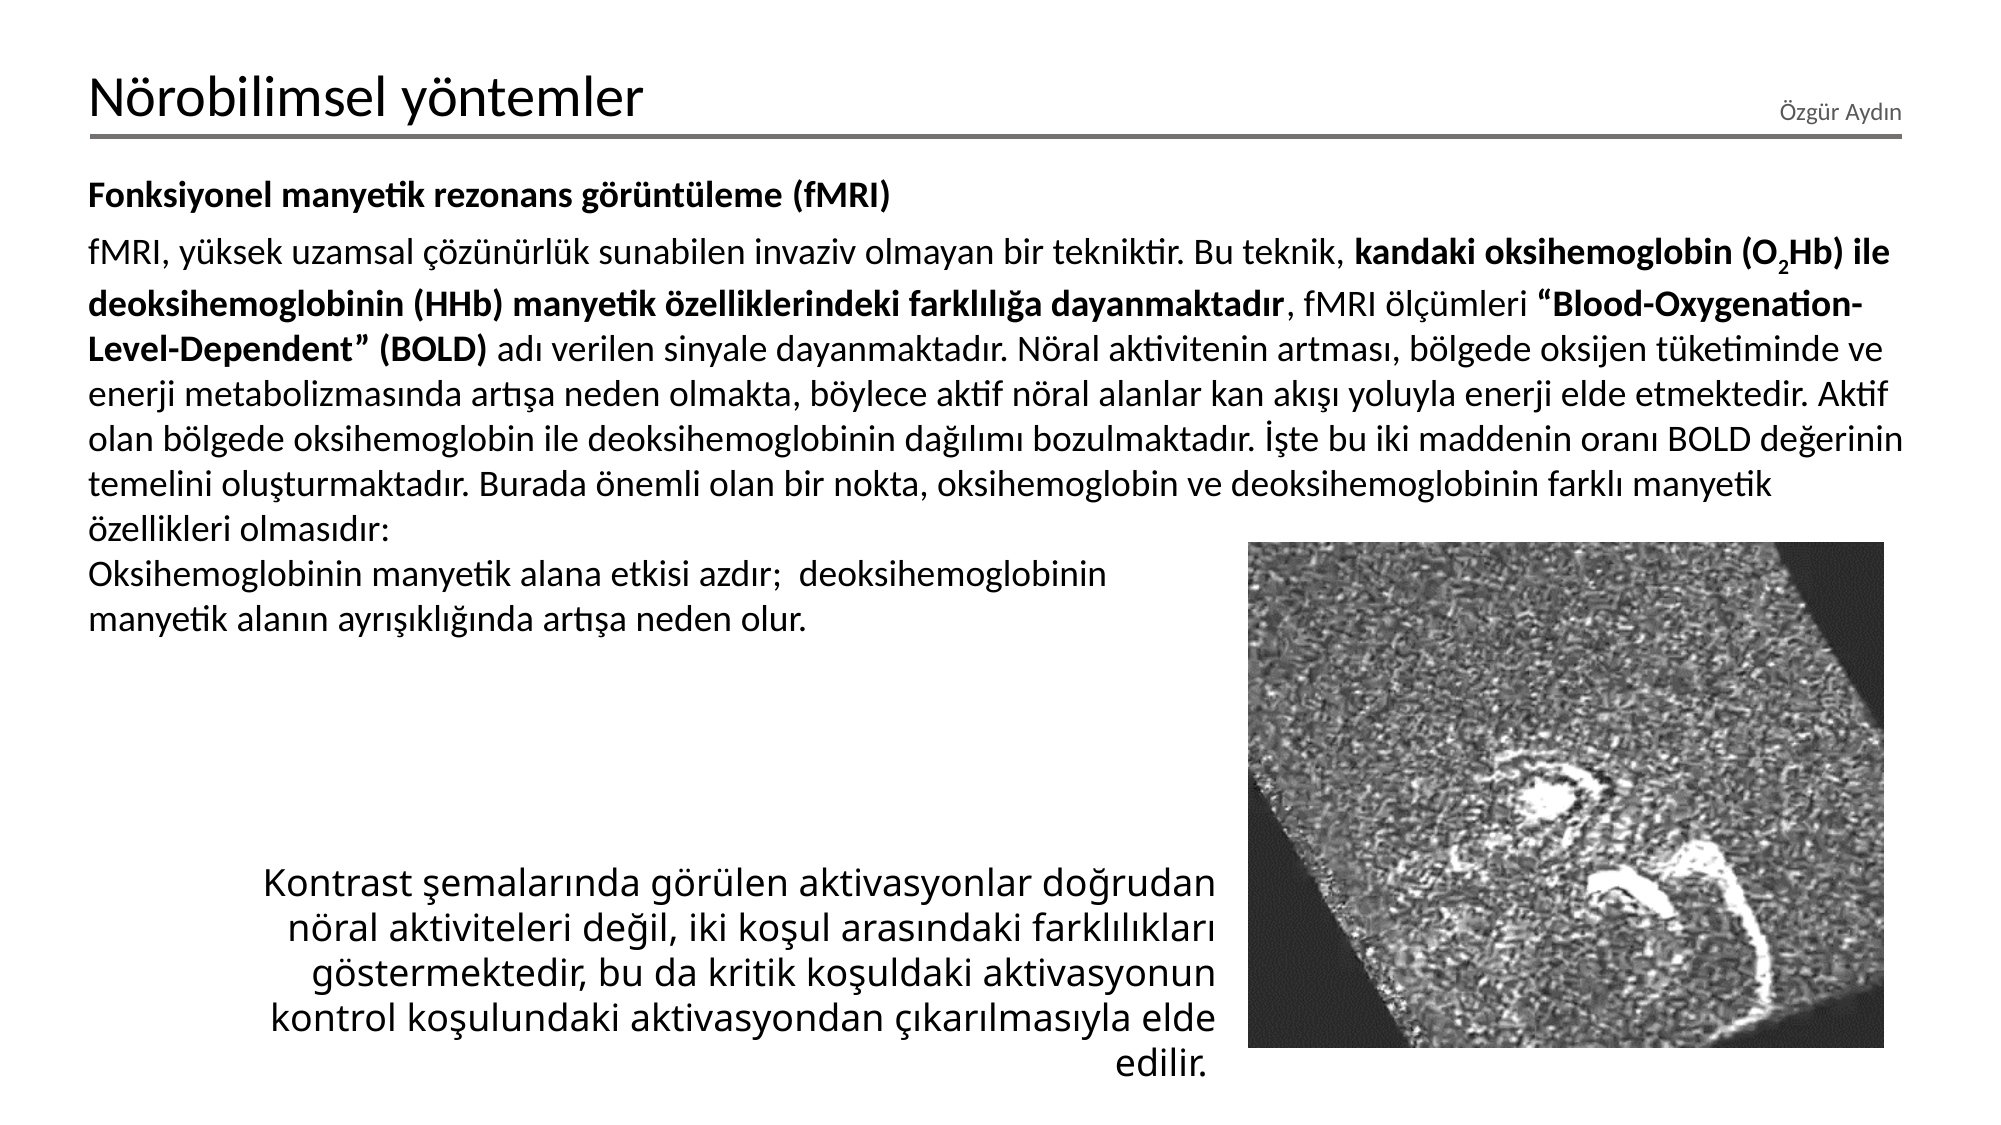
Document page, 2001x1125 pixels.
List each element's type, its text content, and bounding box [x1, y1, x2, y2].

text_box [1248, 541, 1885, 1049]
text_box Nörobilimsel yöntemler [73, 45, 1903, 136]
text_box Özgür Aydın [1765, 88, 1918, 133]
text_box Kontrast şemalarında görülen aktivasyonlar doğrudan nöral aktiviteleri değil, iki koşul arasındaki farklılıkları göstermektedir, bu da kritik koşuldaki aktivasyonun kontrol koşulundaki aktivasyondan çıkarılmasıyla elde edilir. [232, 851, 1233, 1091]
text_box Fonksiyonel manyetik rezonans görüntüleme (fMRI) fMRI, yüksek uzamsal çözünürlük sunabilen invaziv olmayan bir tekniktir. Bu teknik, kandaki oksihemoglobin (O2Hb) ile deoksihemoglobinin (HHb) manyetik özelliklerindeki farklılığa dayanmaktadır, fMRI ölçümleri “Blood-Oxygenation-Level-Dependent” (BOLD) adı verilen sinyale dayanmaktadır. Nöral aktivitenin artması, bölgede oksijen tüketiminde ve enerji metabolizmasında artışa neden olmakta, böylece aktif nöral alanlar kan akışı yoluyla enerji elde etmektedir. Aktif olan bölgede oksihemoglobin ile deoksihemoglobinin dağılımı bozulmaktadır. İşte bu iki maddenin oranı BOLD değerinin temelini oluşturmaktadır. Burada önemli olan bir nokta, oksihemoglobin ve deoksihemoglobinin farklı manyetik özellikleri olmasıdır: Oksihemoglobinin manyetik alana etkisi azdır; deoksihemoglobinin manyetik alanın ayrışıklığında artışa neden olur. [73, 162, 1929, 646]
